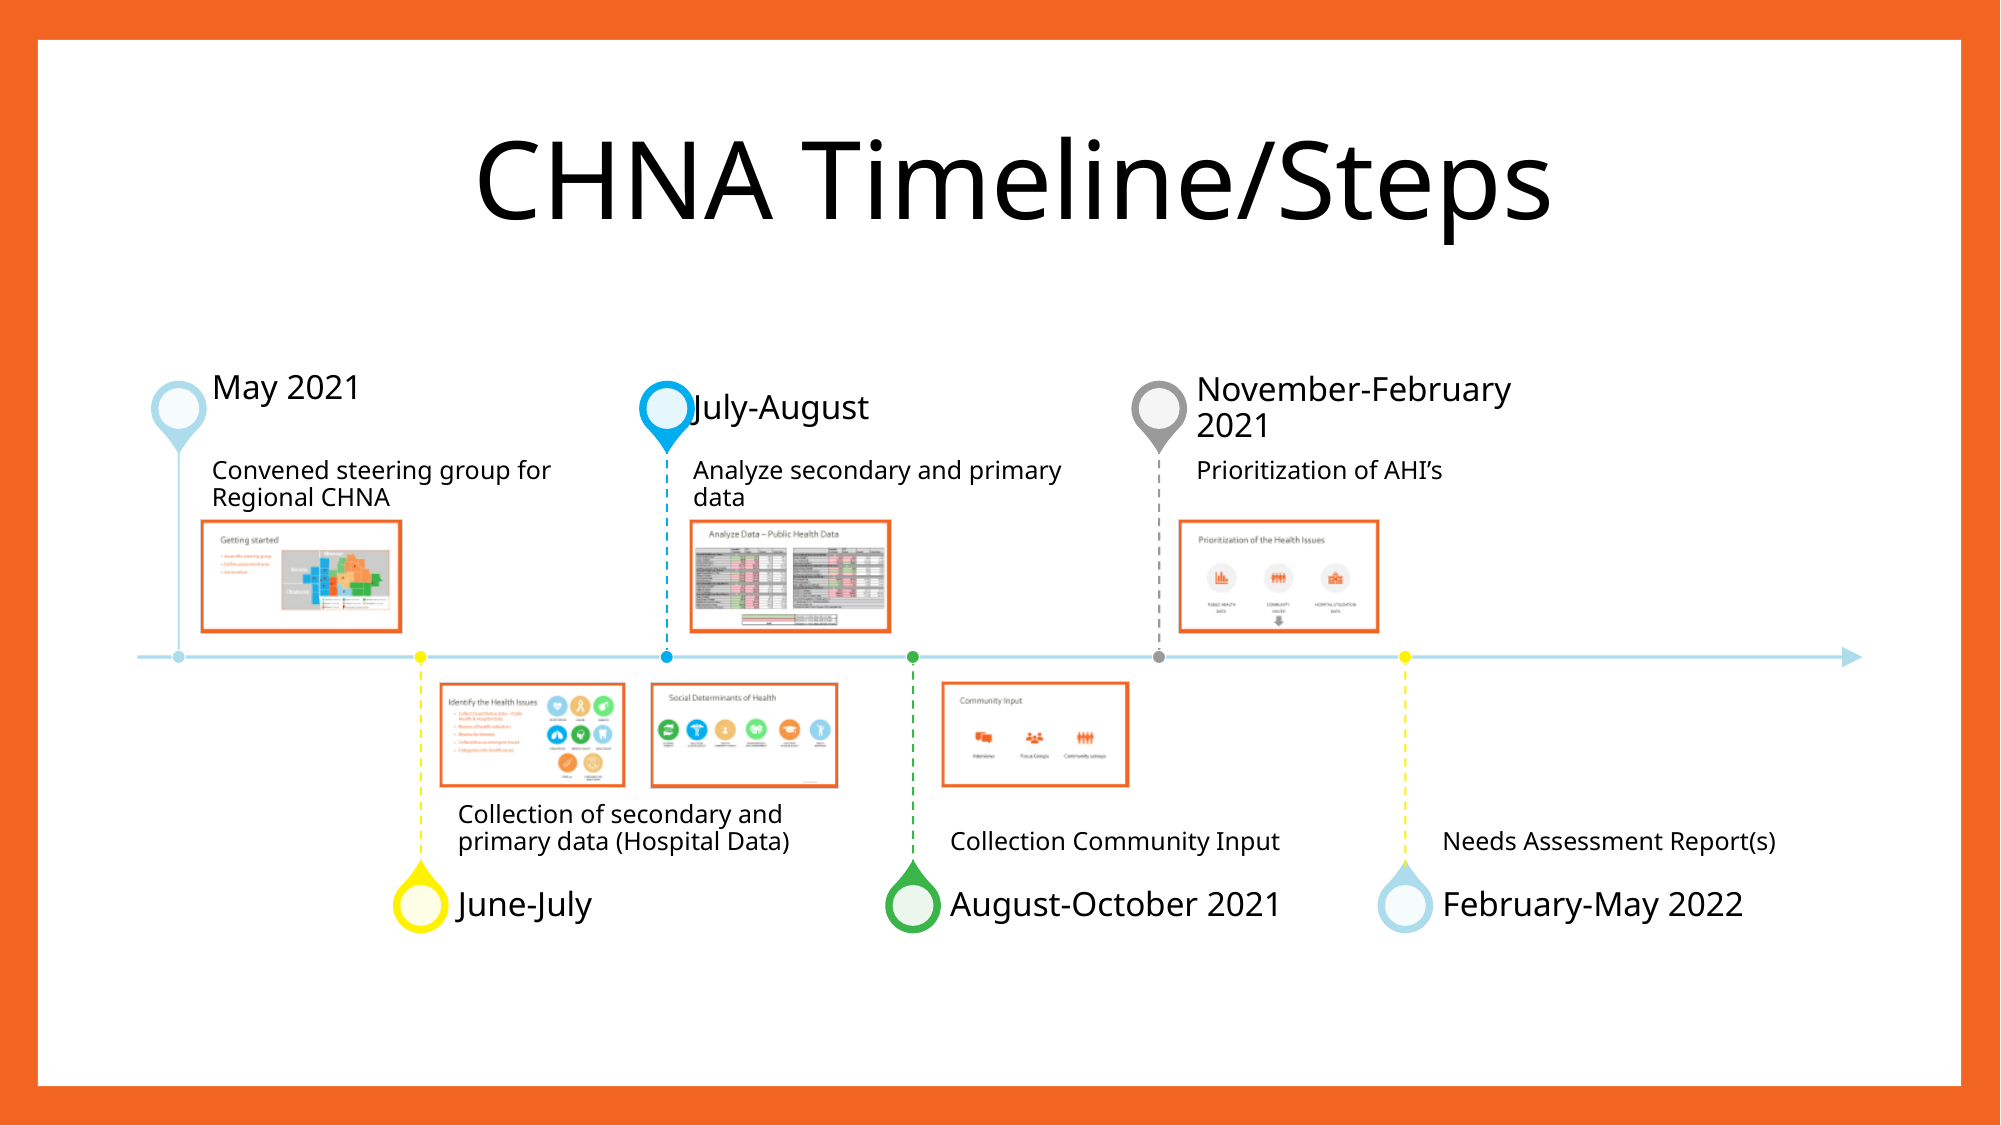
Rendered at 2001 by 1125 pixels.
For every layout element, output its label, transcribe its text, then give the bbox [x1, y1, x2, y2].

title CHNA Timeline/Steps [137, 91, 1863, 278]
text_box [137, 299, 1863, 1015]
